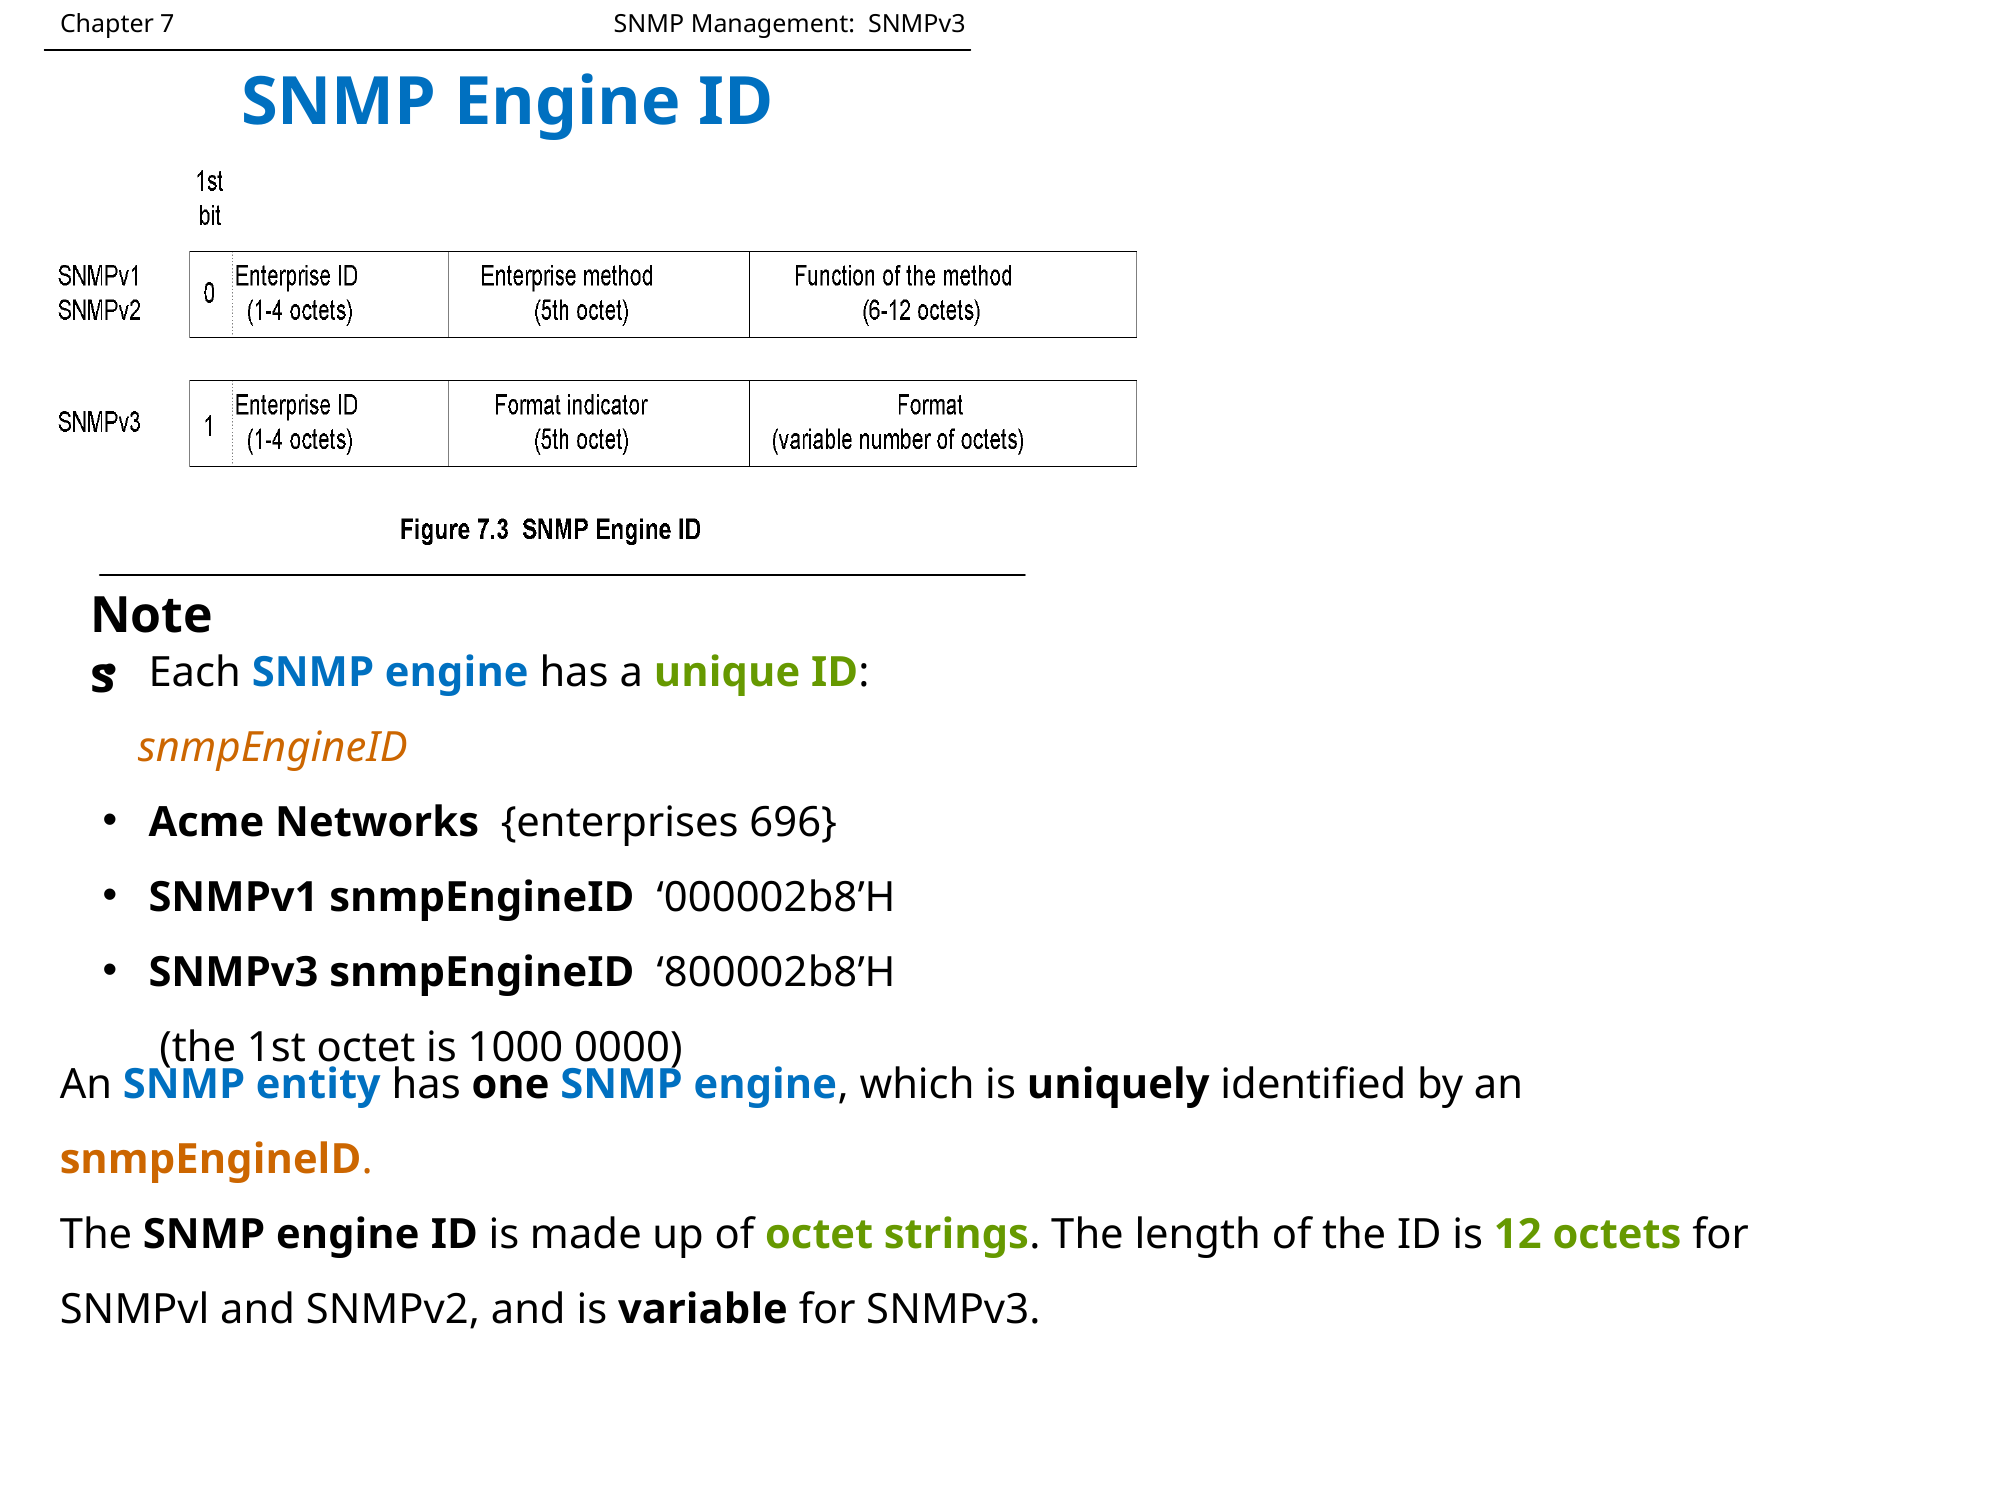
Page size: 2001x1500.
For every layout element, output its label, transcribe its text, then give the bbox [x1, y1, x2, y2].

text_box Notes [0, 574, 250, 650]
picture [32, 162, 1140, 559]
text_box SNMP Engine ID [45, 60, 970, 146]
text_box Each SNMP engine has a unique ID: snmpEngineID Acme Networks {enterprises 696} SNMPv1 snmpEngineID ‘000002b8’H SNMPv3 snmpEngineID ‘800002b8’H (the 1st octet is 1000 0000) [87, 612, 1119, 1024]
text_box An SNMP entity has one SNMP engine, which is uniquely identified by an snmpEnginelD. The SNMP engine ID is made up of octet strings. The length of the ID is 12 octets for SNMPvl and SNMPv2, and is variable for SNMPv3. [44, 1024, 1794, 1339]
text_box Chapter 7 SNMP Management: SNMPv3 [45, 0, 991, 46]
